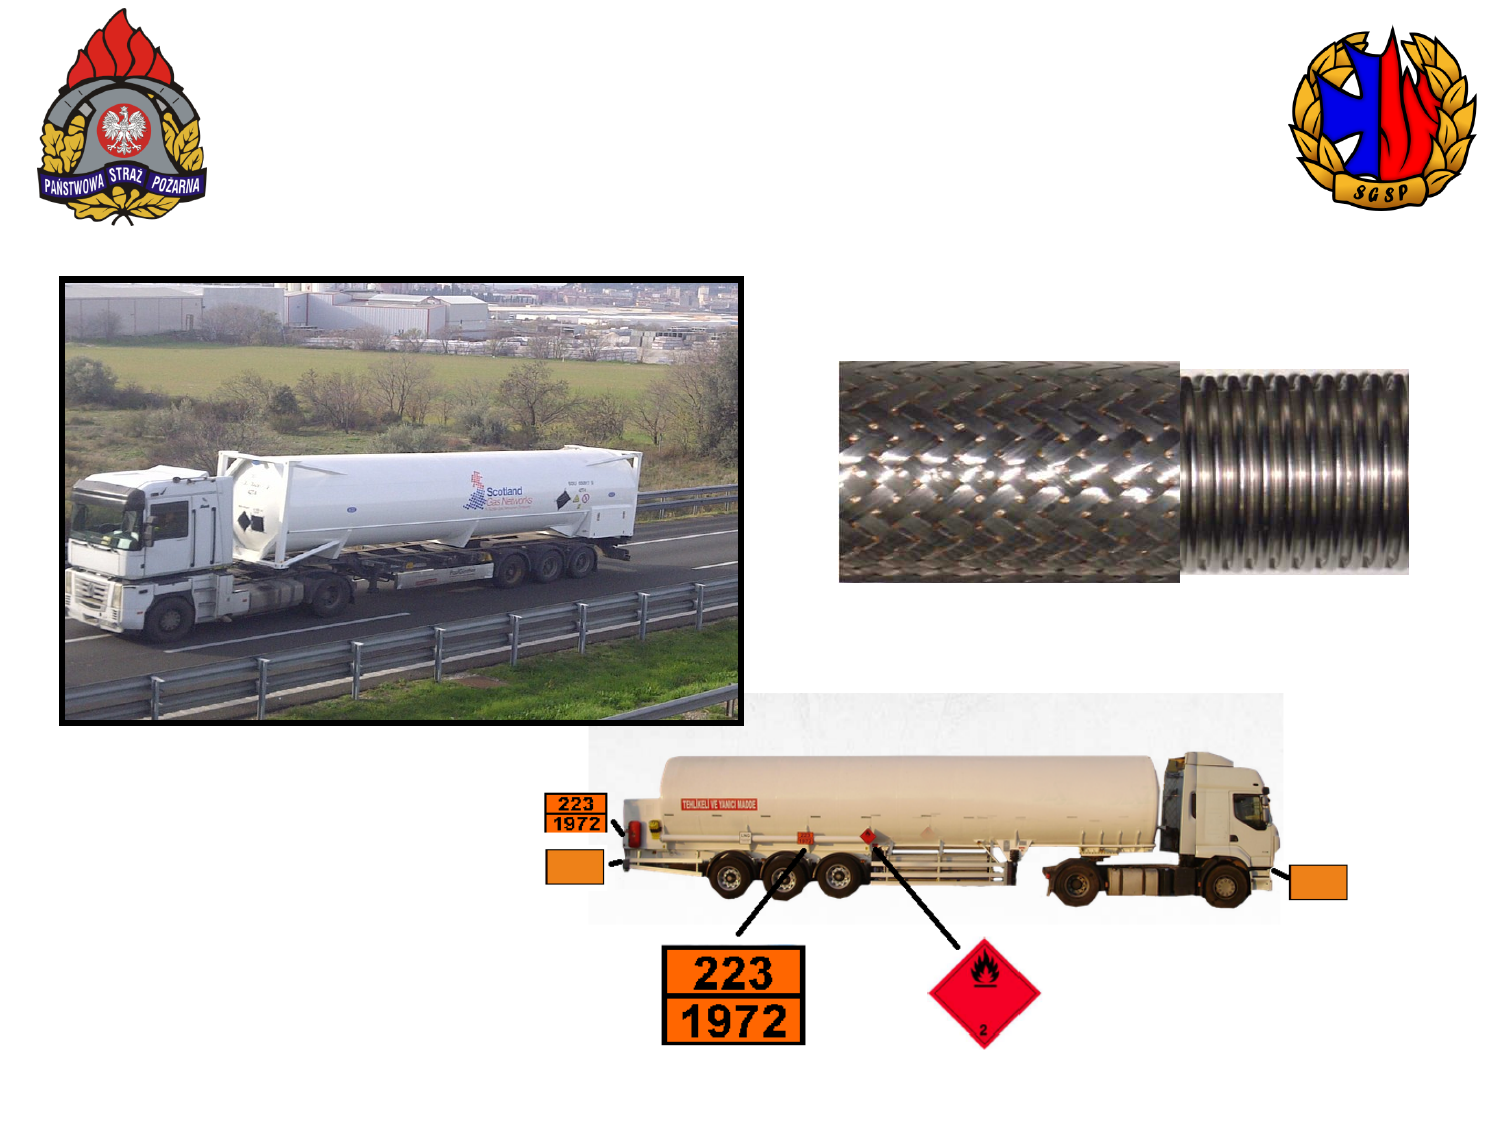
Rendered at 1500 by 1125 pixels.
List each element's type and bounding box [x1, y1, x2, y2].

text_box [838, 361, 1409, 583]
picture [1288, 24, 1477, 212]
picture [64, 282, 1383, 1074]
picture [37, 7, 207, 226]
